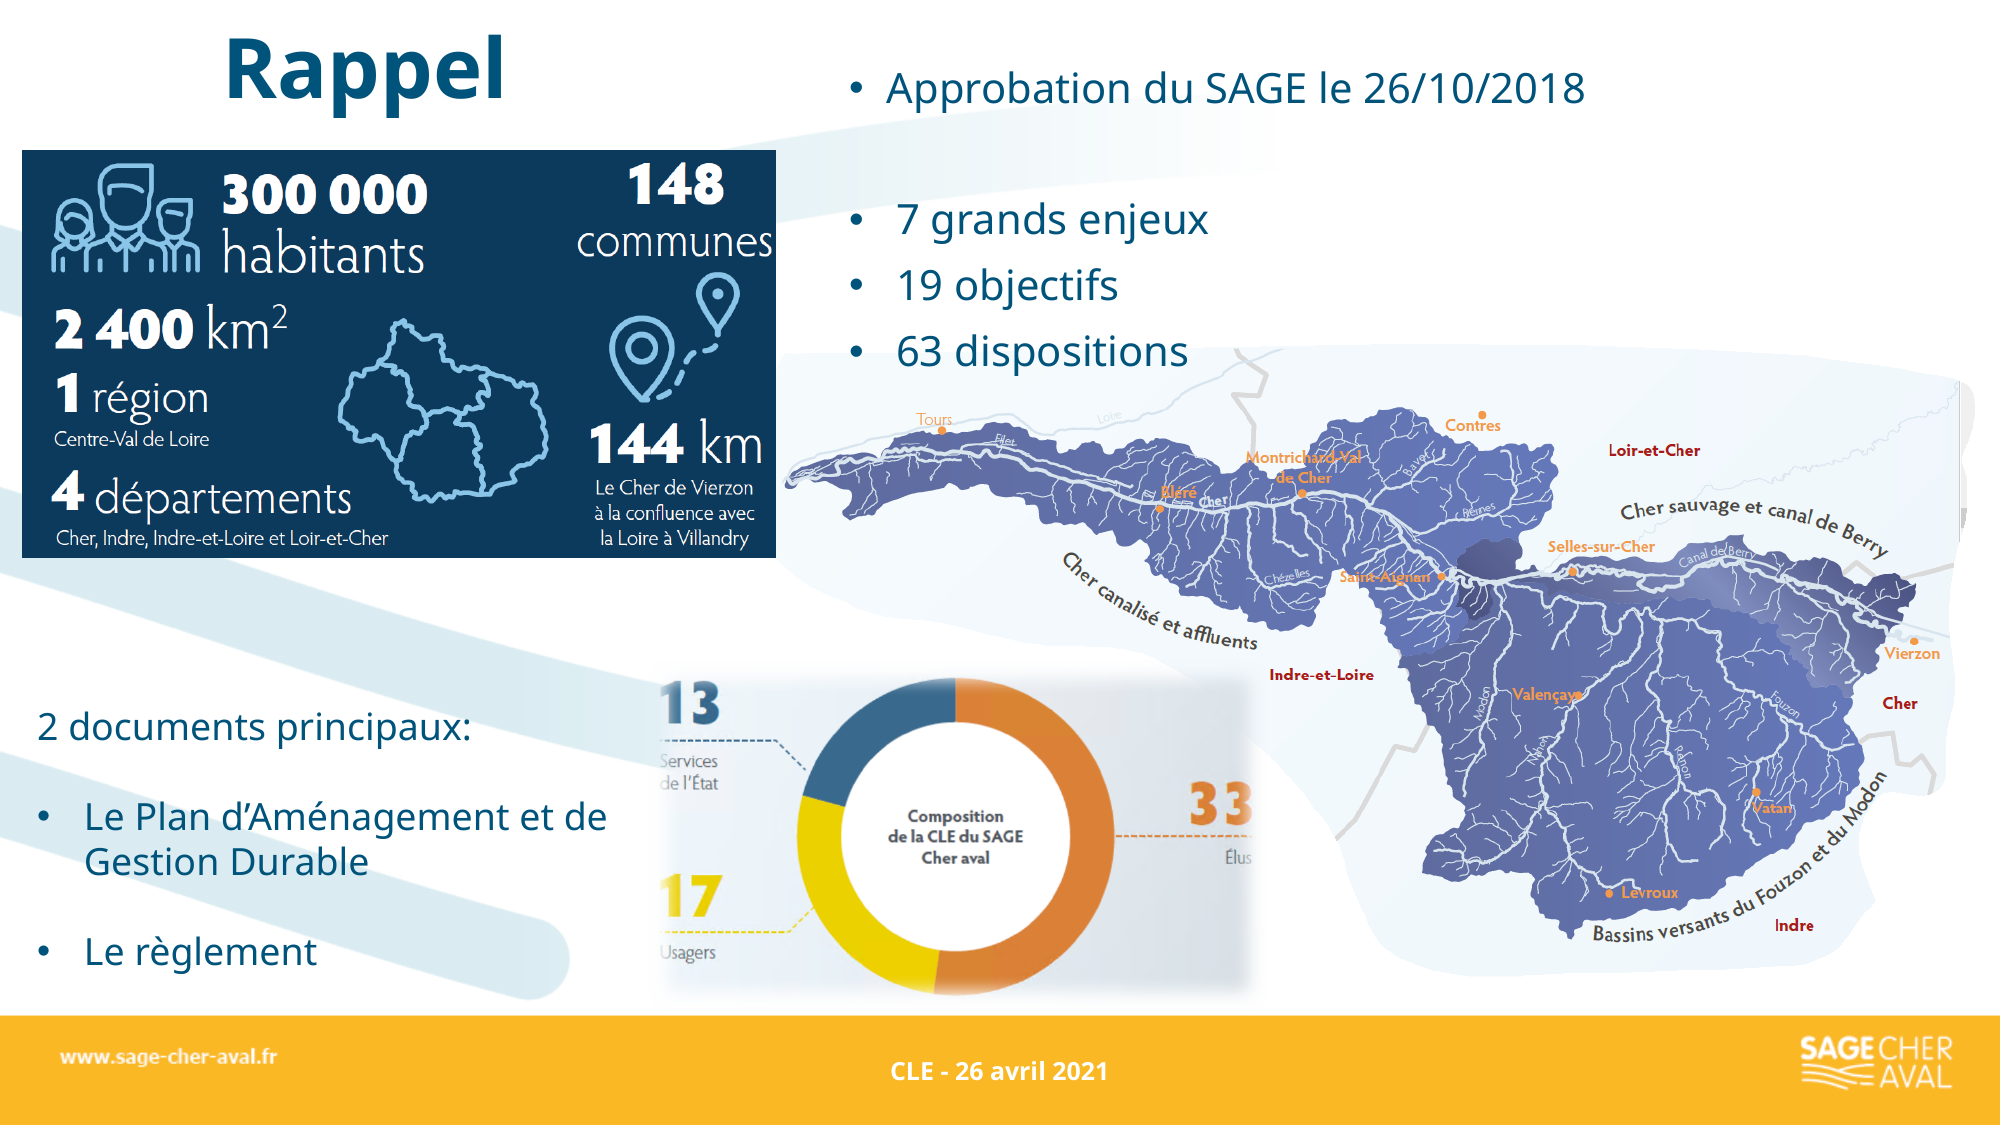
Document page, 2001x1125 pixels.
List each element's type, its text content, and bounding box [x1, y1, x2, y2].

footer CLE - 26 avril 2021 [662, 1042, 1338, 1103]
text_box Approbation du SAGE le 26/10/2018 7 grands enjeux 19 objectifs 63 dispositions [834, 59, 1733, 343]
title Rappel [207, 0, 650, 149]
picture [0, 0, 2000, 1125]
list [22, 150, 776, 558]
text_box 2 documents principaux: Le Plan d’Aménagement et de Gestion Durable Le règlement [22, 695, 637, 981]
